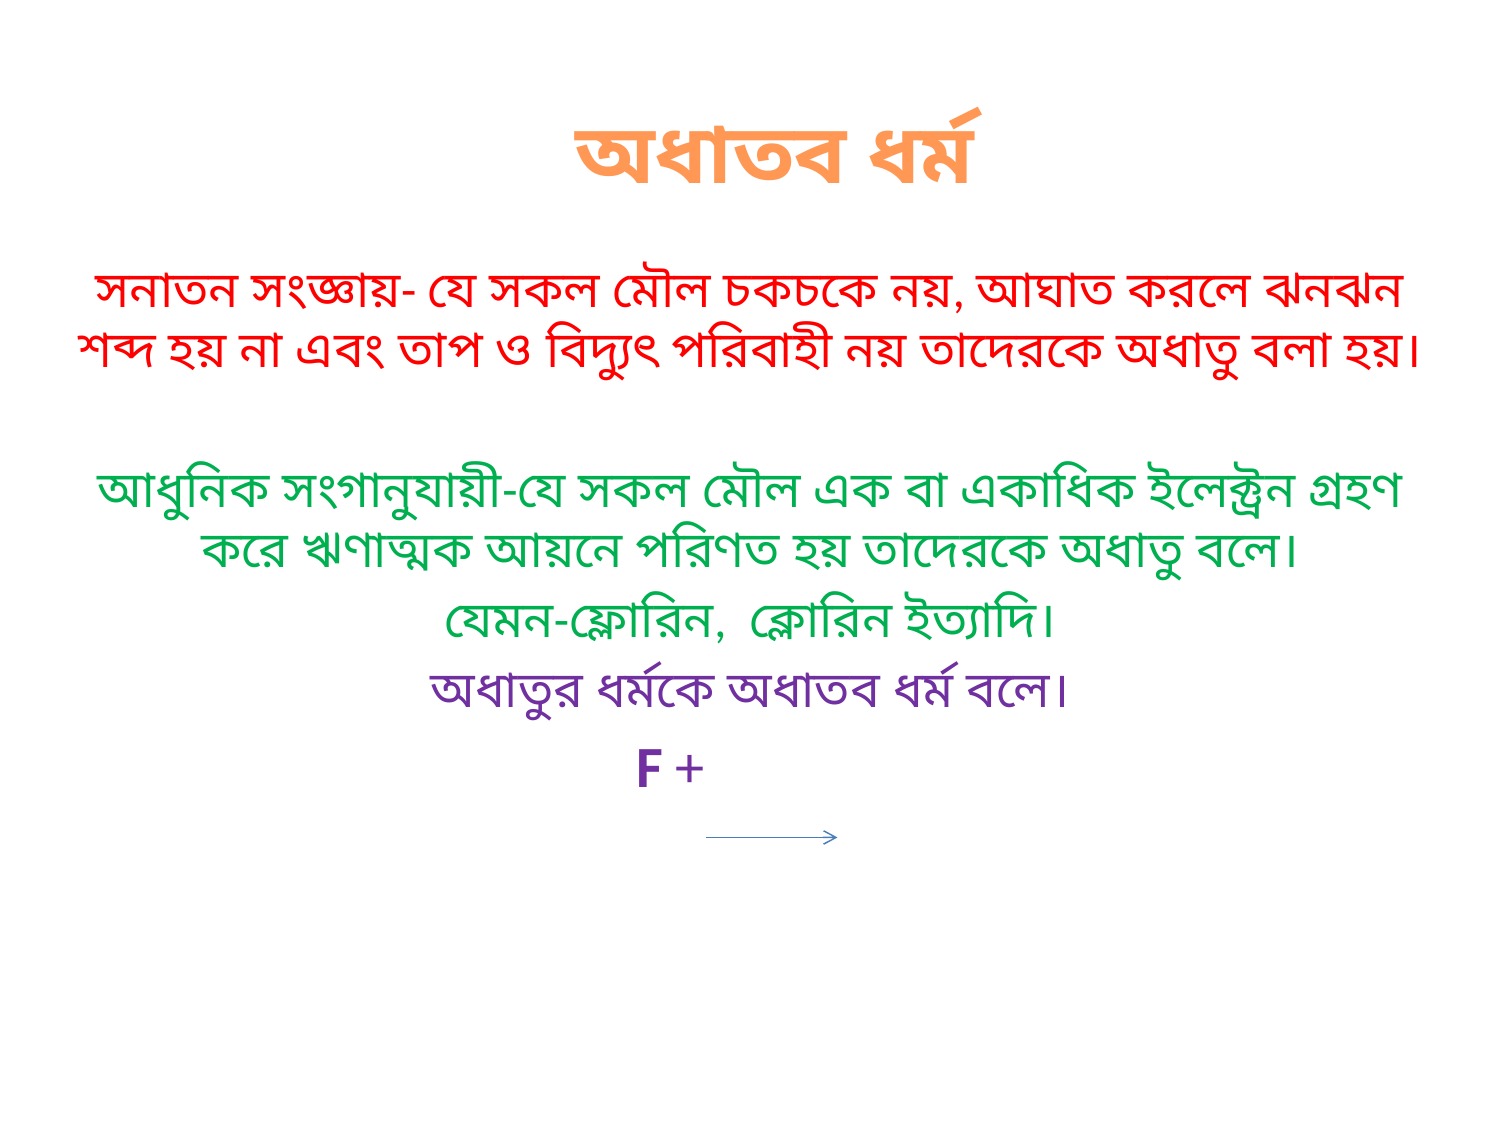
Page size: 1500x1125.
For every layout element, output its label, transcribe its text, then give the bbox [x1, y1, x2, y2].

title অধাতব ধর্ম [337, 62, 1213, 238]
